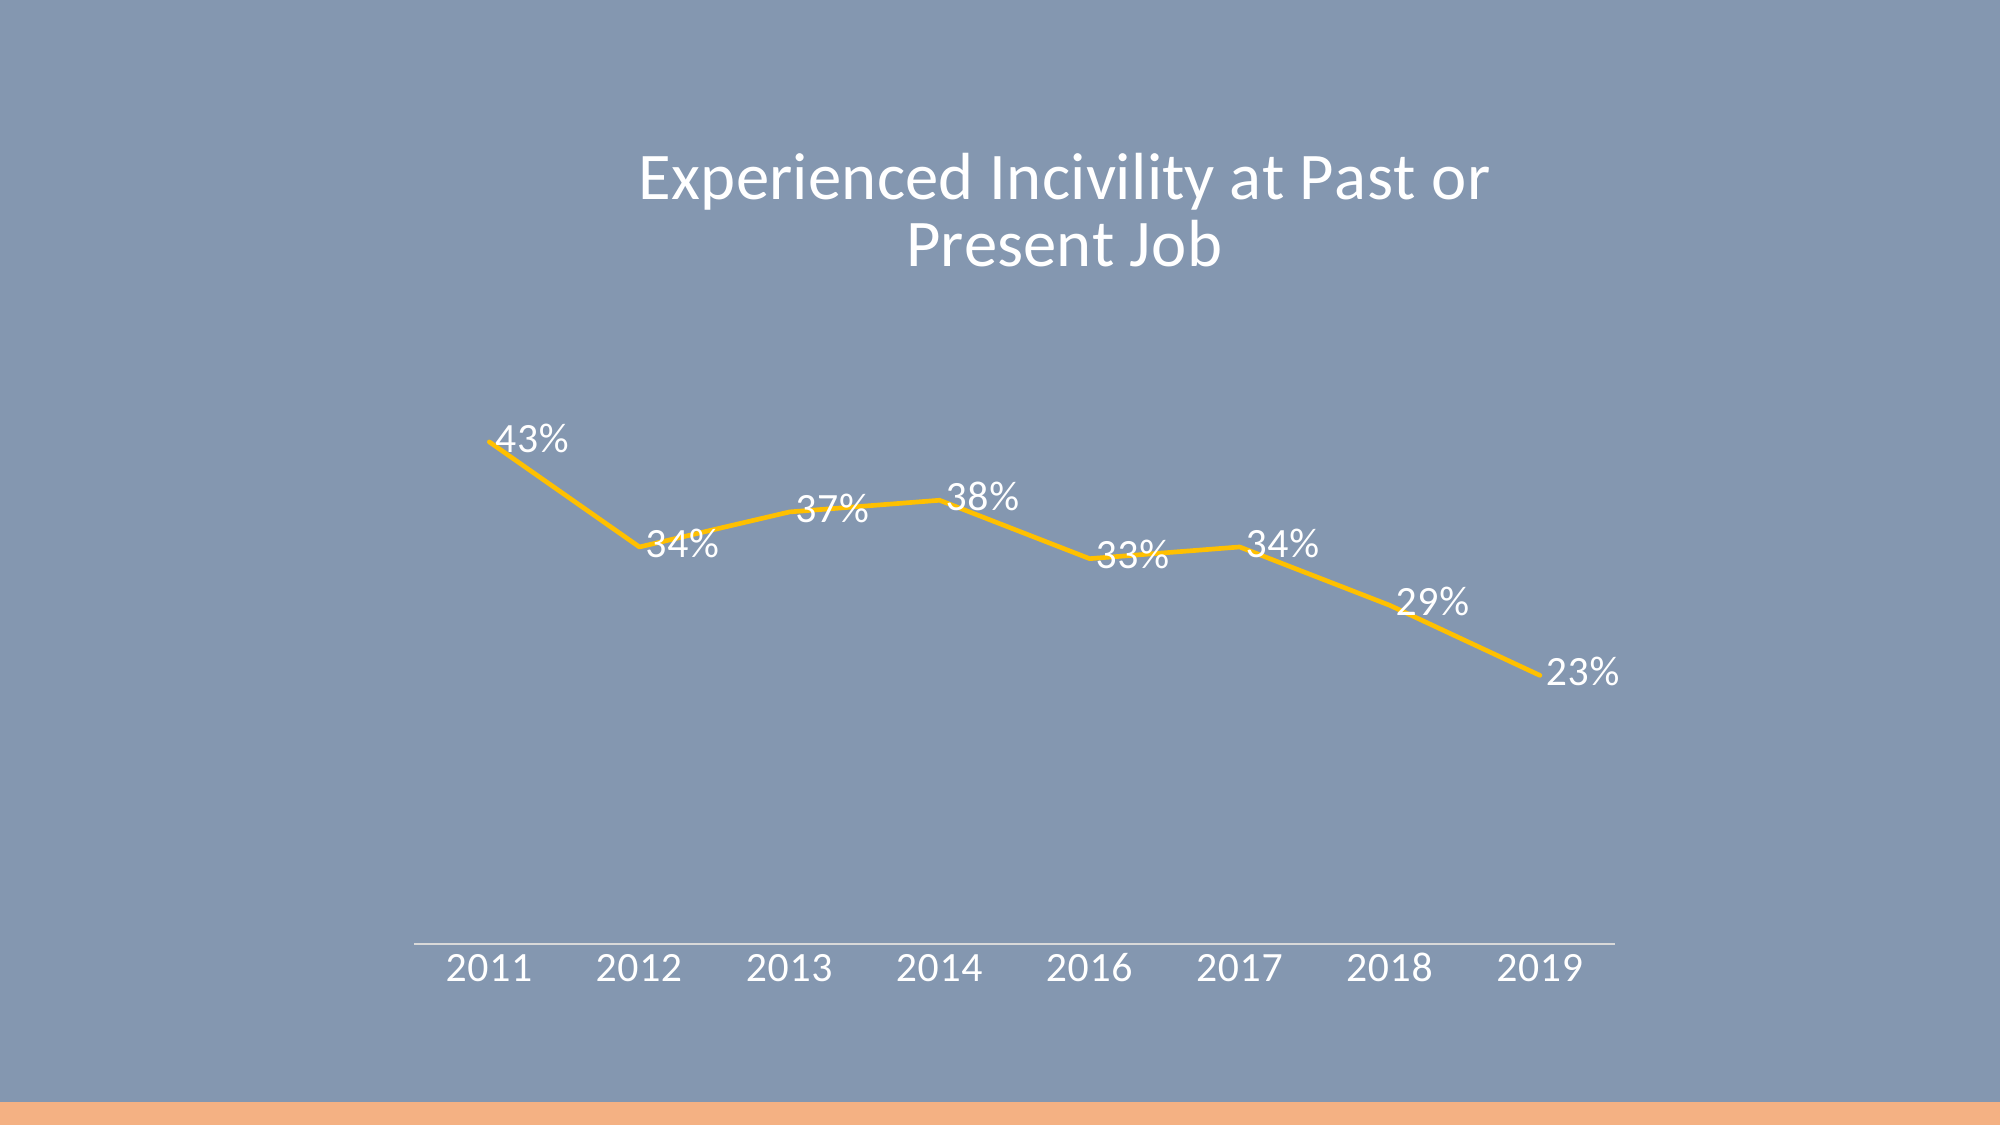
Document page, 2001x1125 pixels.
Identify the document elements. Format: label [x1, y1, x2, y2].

text_box [0, 1102, 2000, 1125]
chart [308, 120, 1642, 1010]
